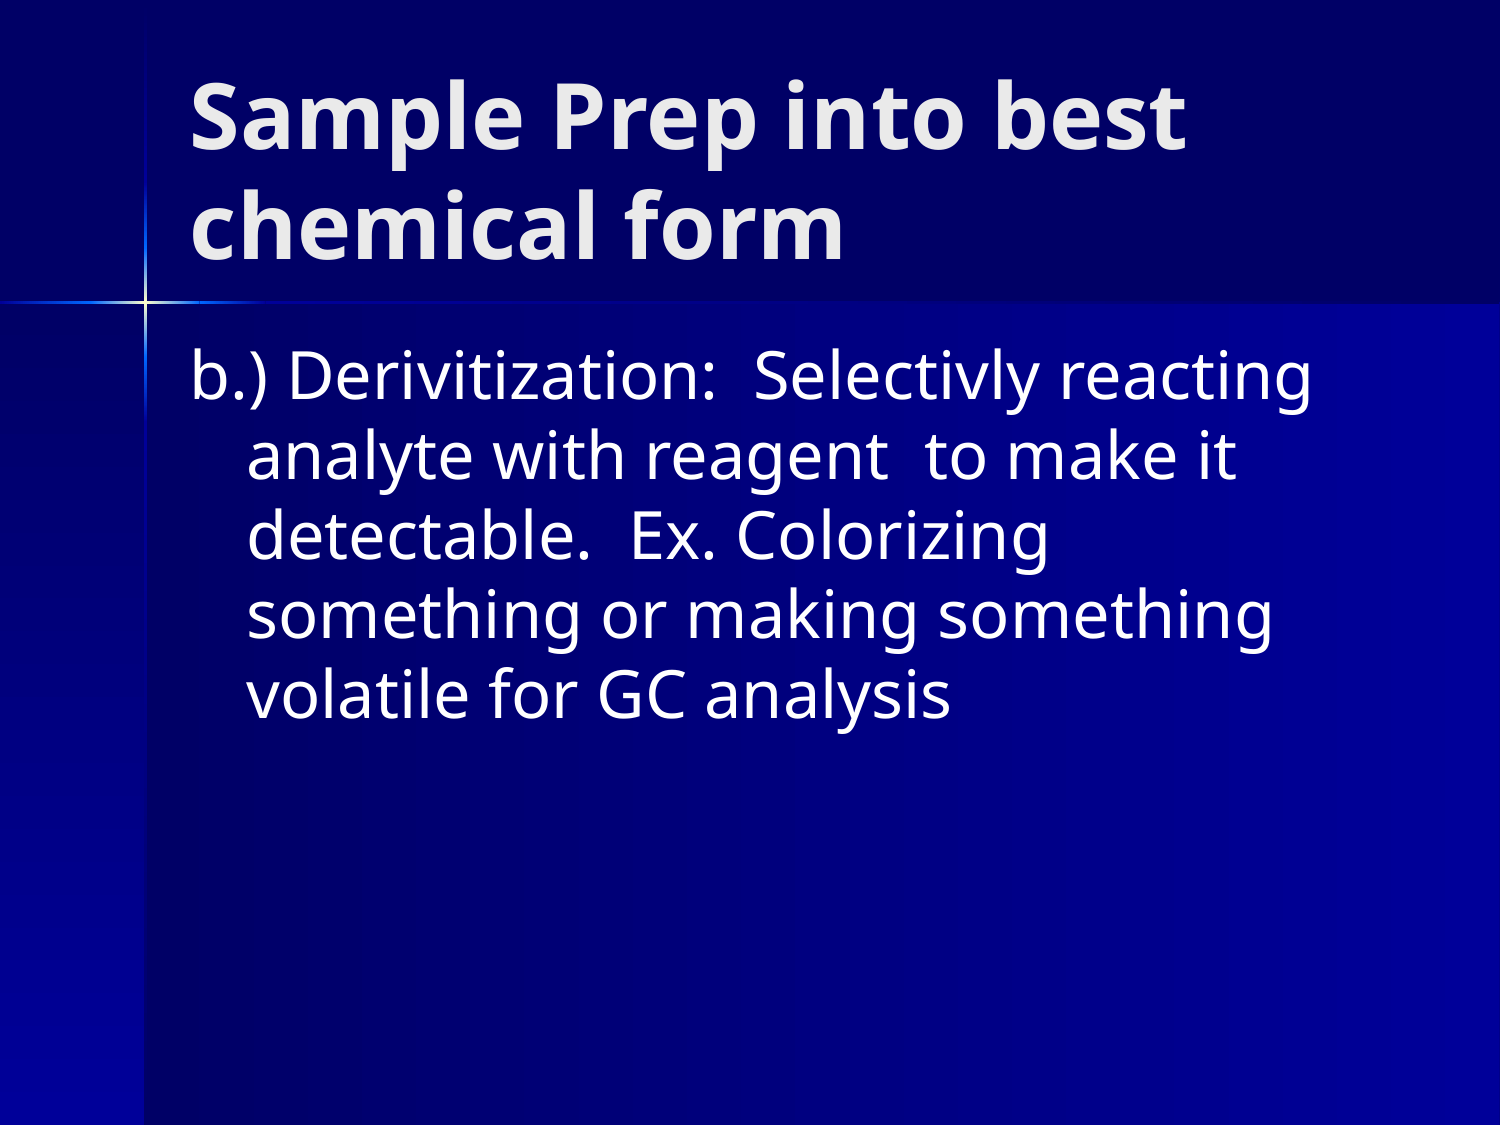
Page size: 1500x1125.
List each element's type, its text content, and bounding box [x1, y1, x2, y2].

title Sample Prep into best chemical form [174, 49, 1413, 286]
list b.) Derivitization: Selectivly reacting analyte with reagent to make it detectable. Ex. Colorizing something or making something volatile for GC analysis [174, 324, 1413, 1001]
